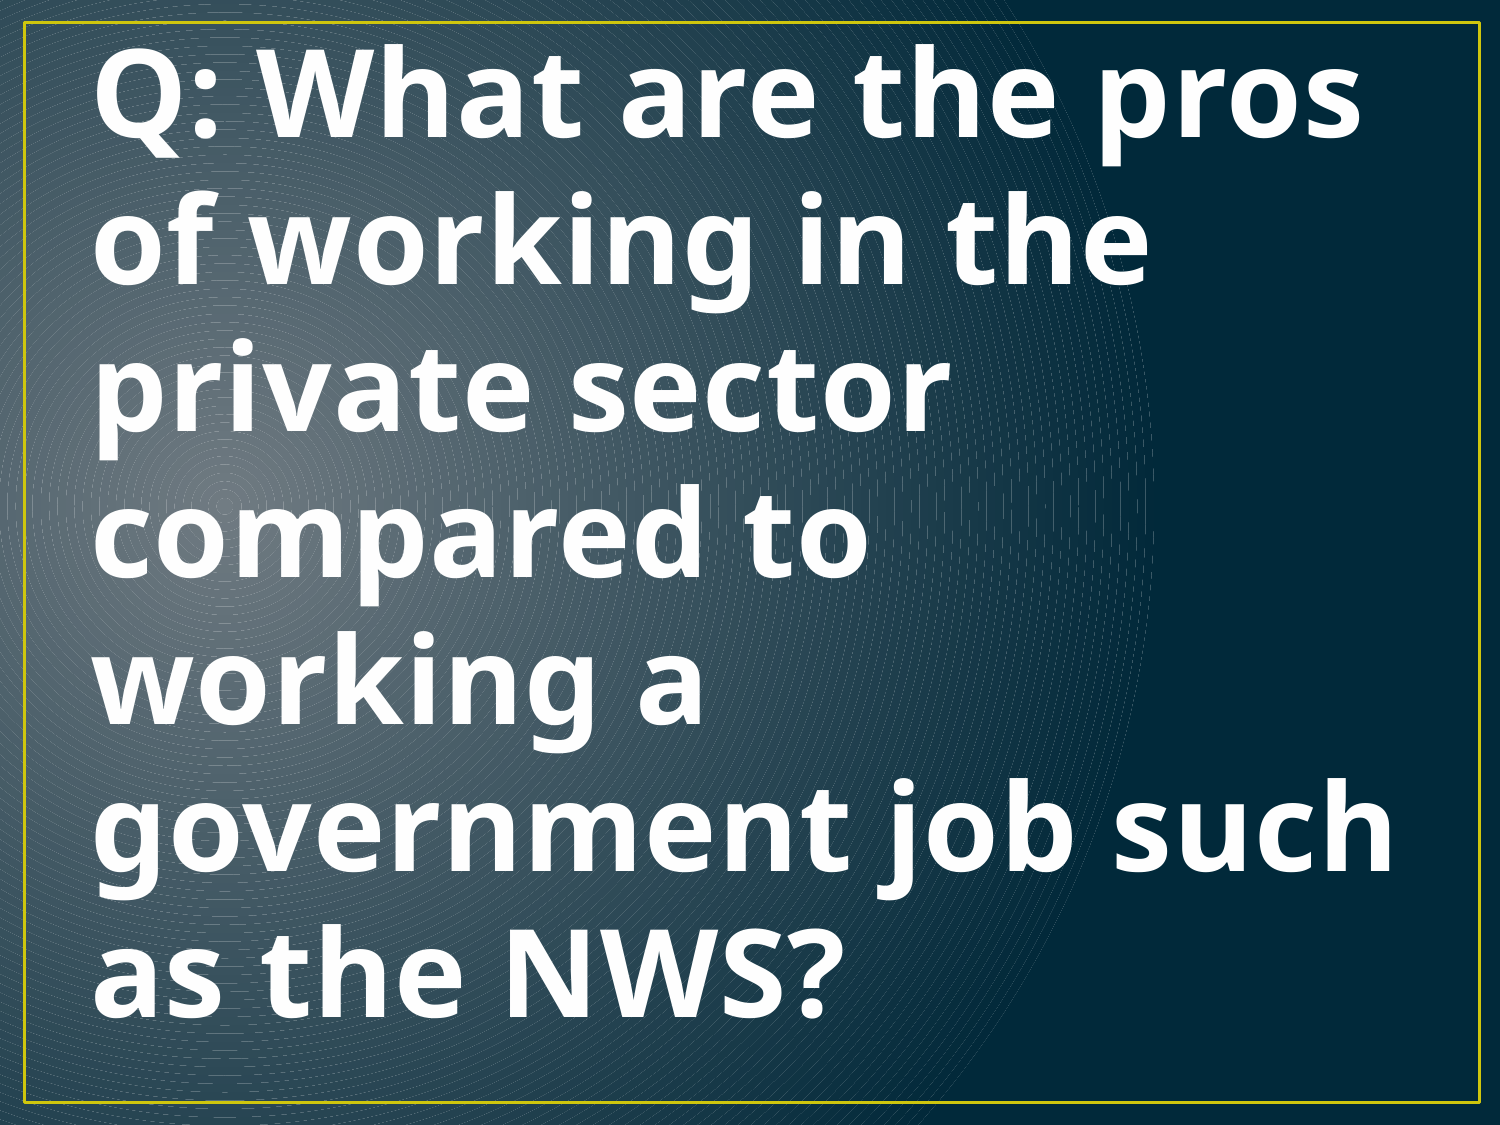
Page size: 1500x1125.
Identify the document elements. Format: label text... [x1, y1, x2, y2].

title Q: What are the pros of working in the private sector compared to working a government job such as the NWS? [75, 7, 1425, 1050]
